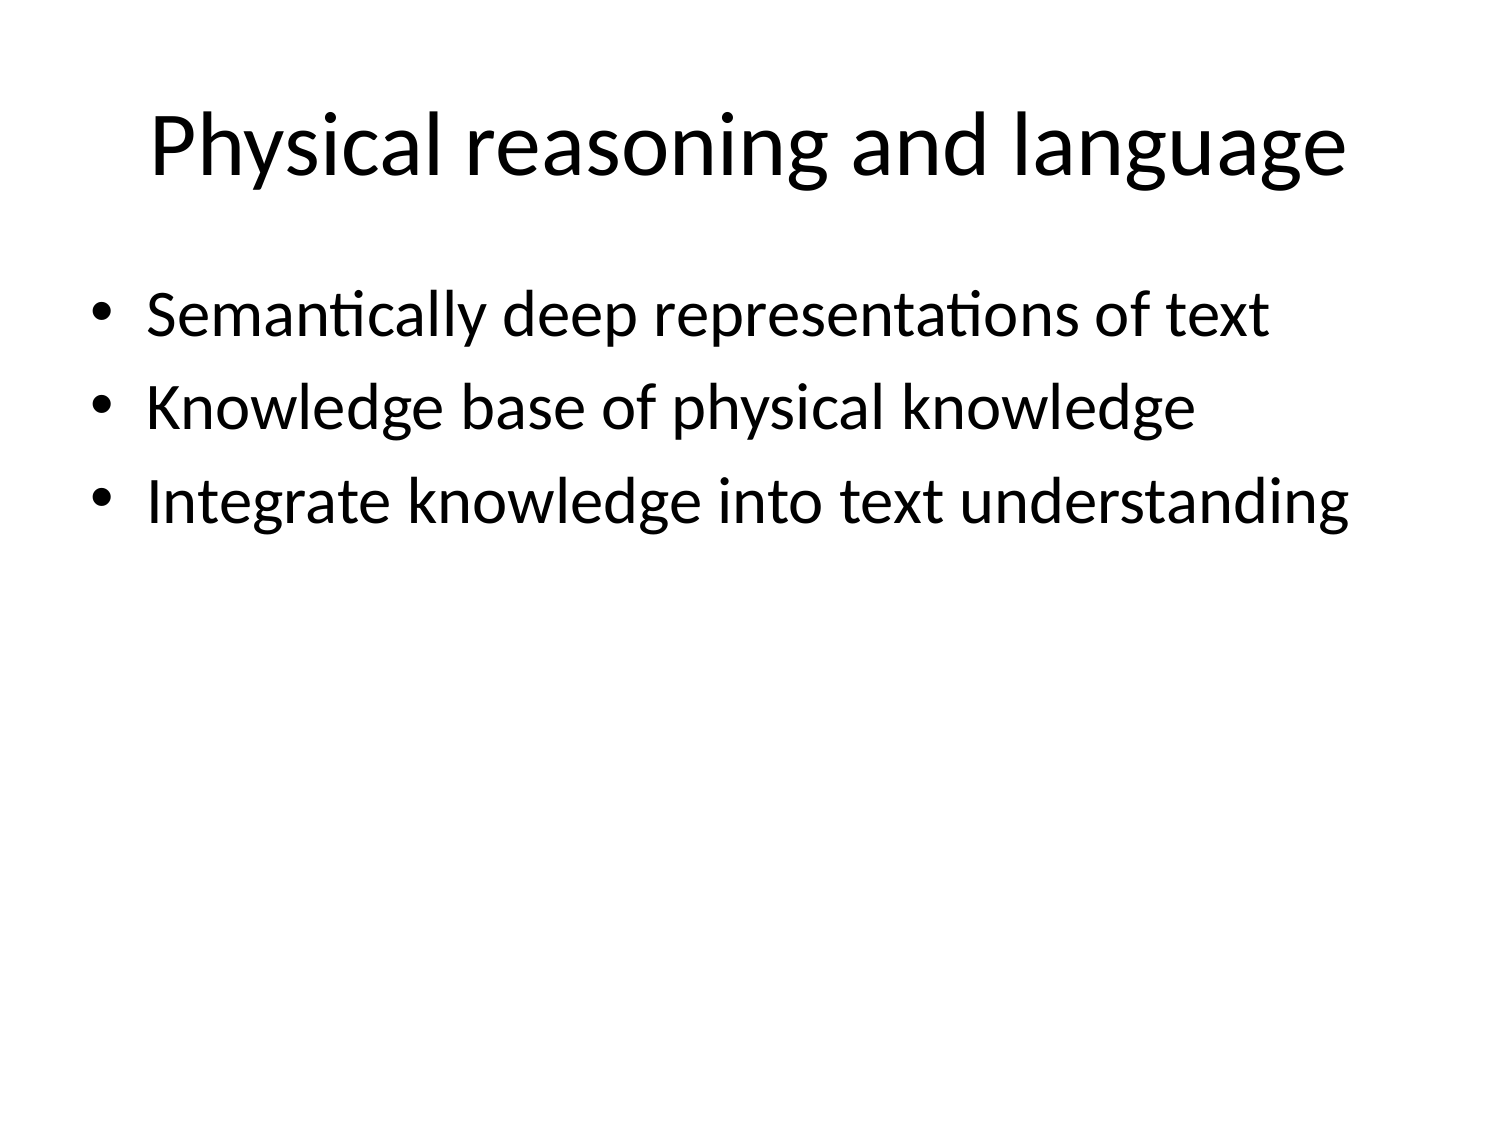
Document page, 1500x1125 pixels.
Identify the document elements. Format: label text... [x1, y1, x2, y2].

title Physical reasoning and language [75, 45, 1425, 233]
list Semantically deep representations of text Knowledge base of physical knowledge Integrate knowledge into text understanding [75, 262, 1425, 1005]
